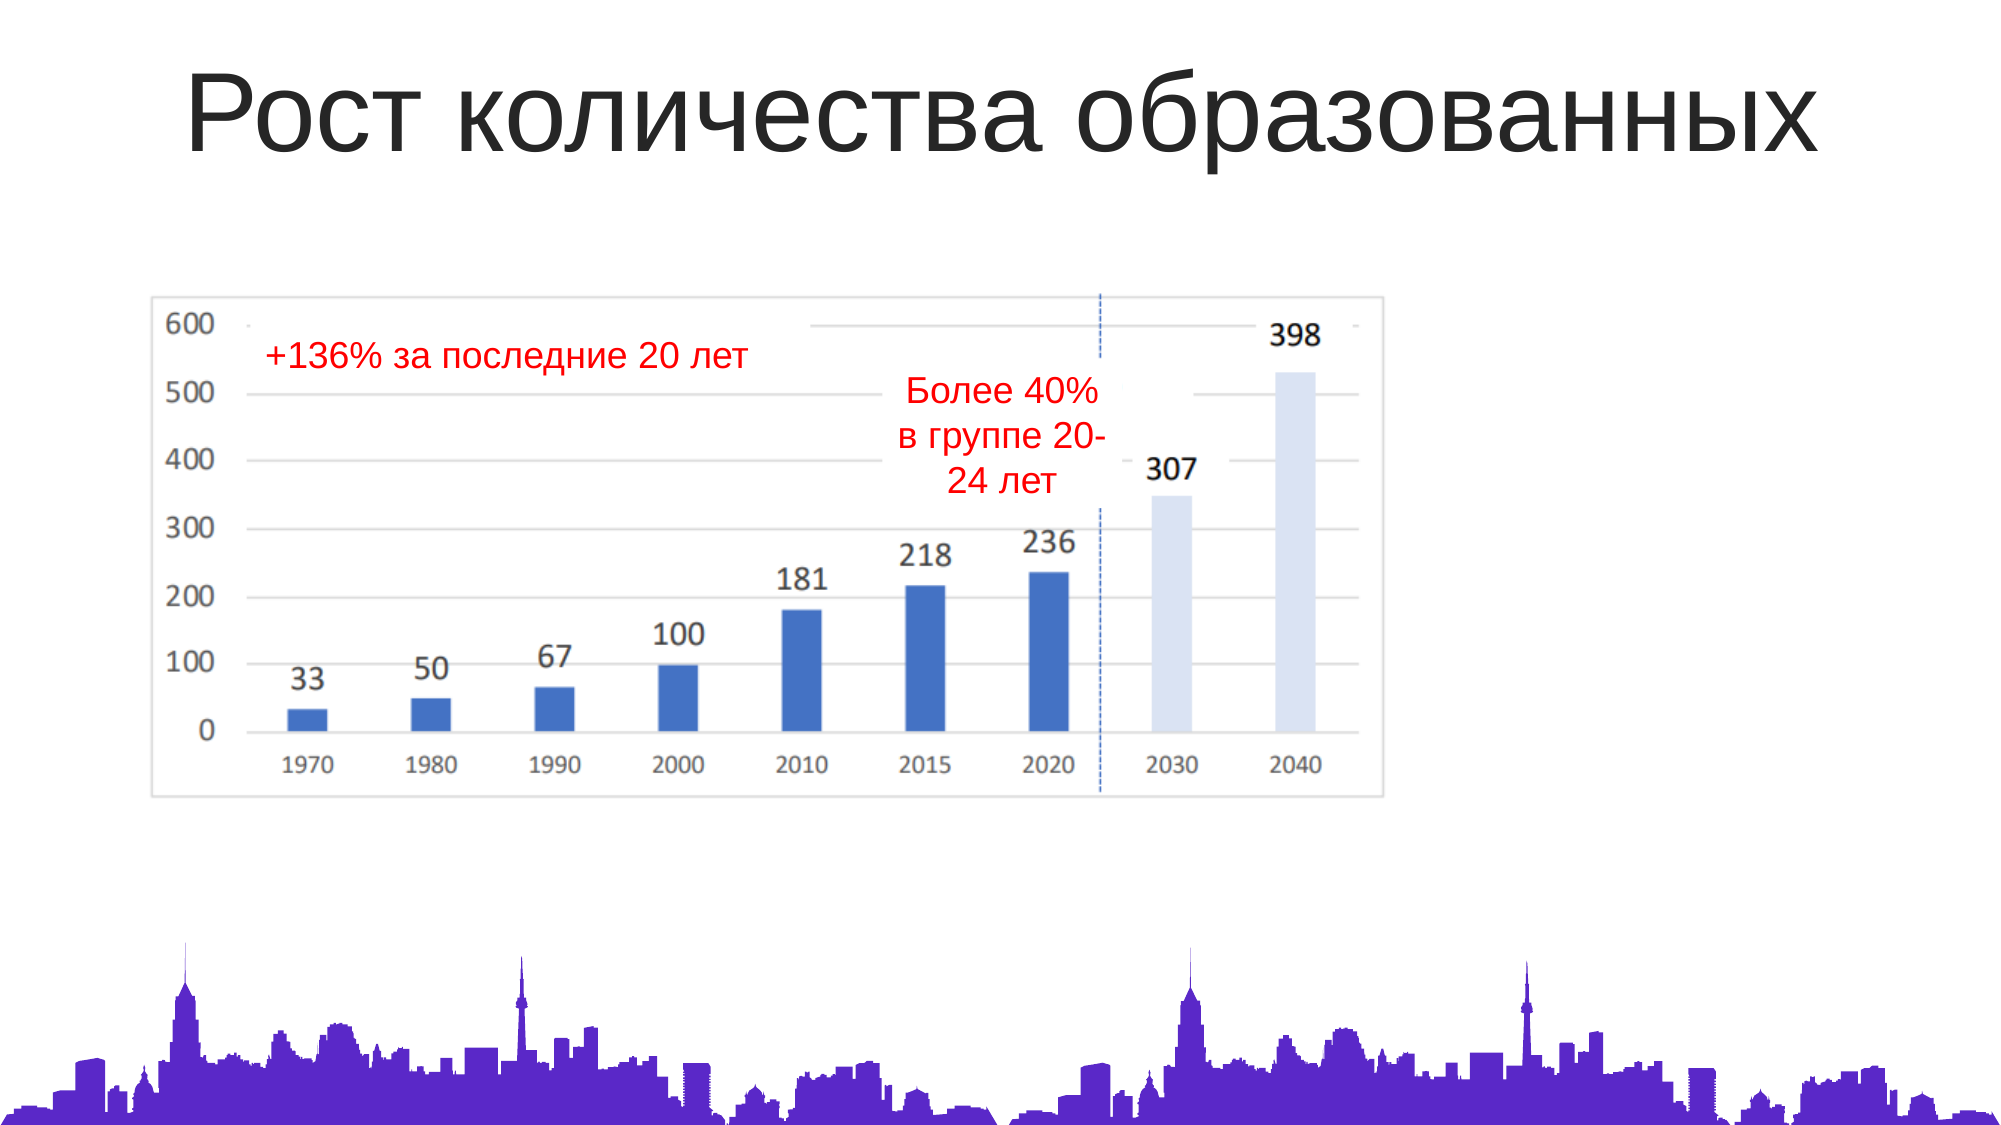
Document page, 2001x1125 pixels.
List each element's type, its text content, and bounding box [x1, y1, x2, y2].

list Рост количества образованных [53, 55, 1952, 175]
picture [107, 246, 1423, 846]
